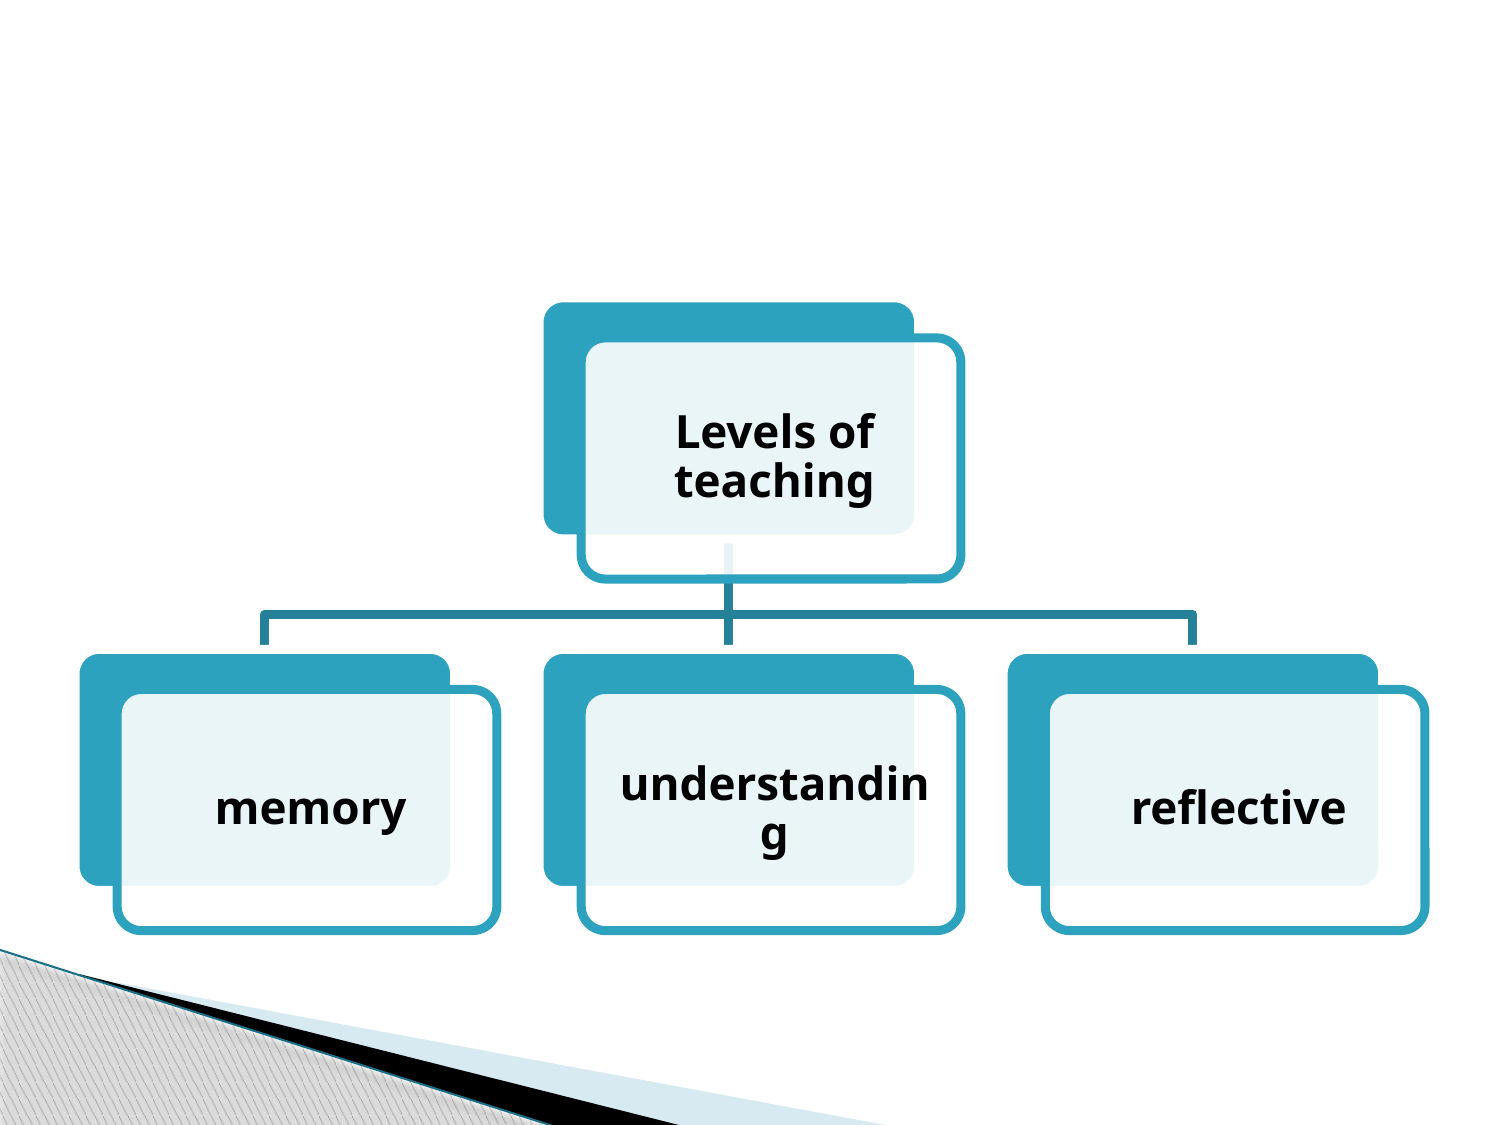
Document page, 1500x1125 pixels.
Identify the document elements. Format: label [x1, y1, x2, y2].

list [74, 242, 1426, 986]
